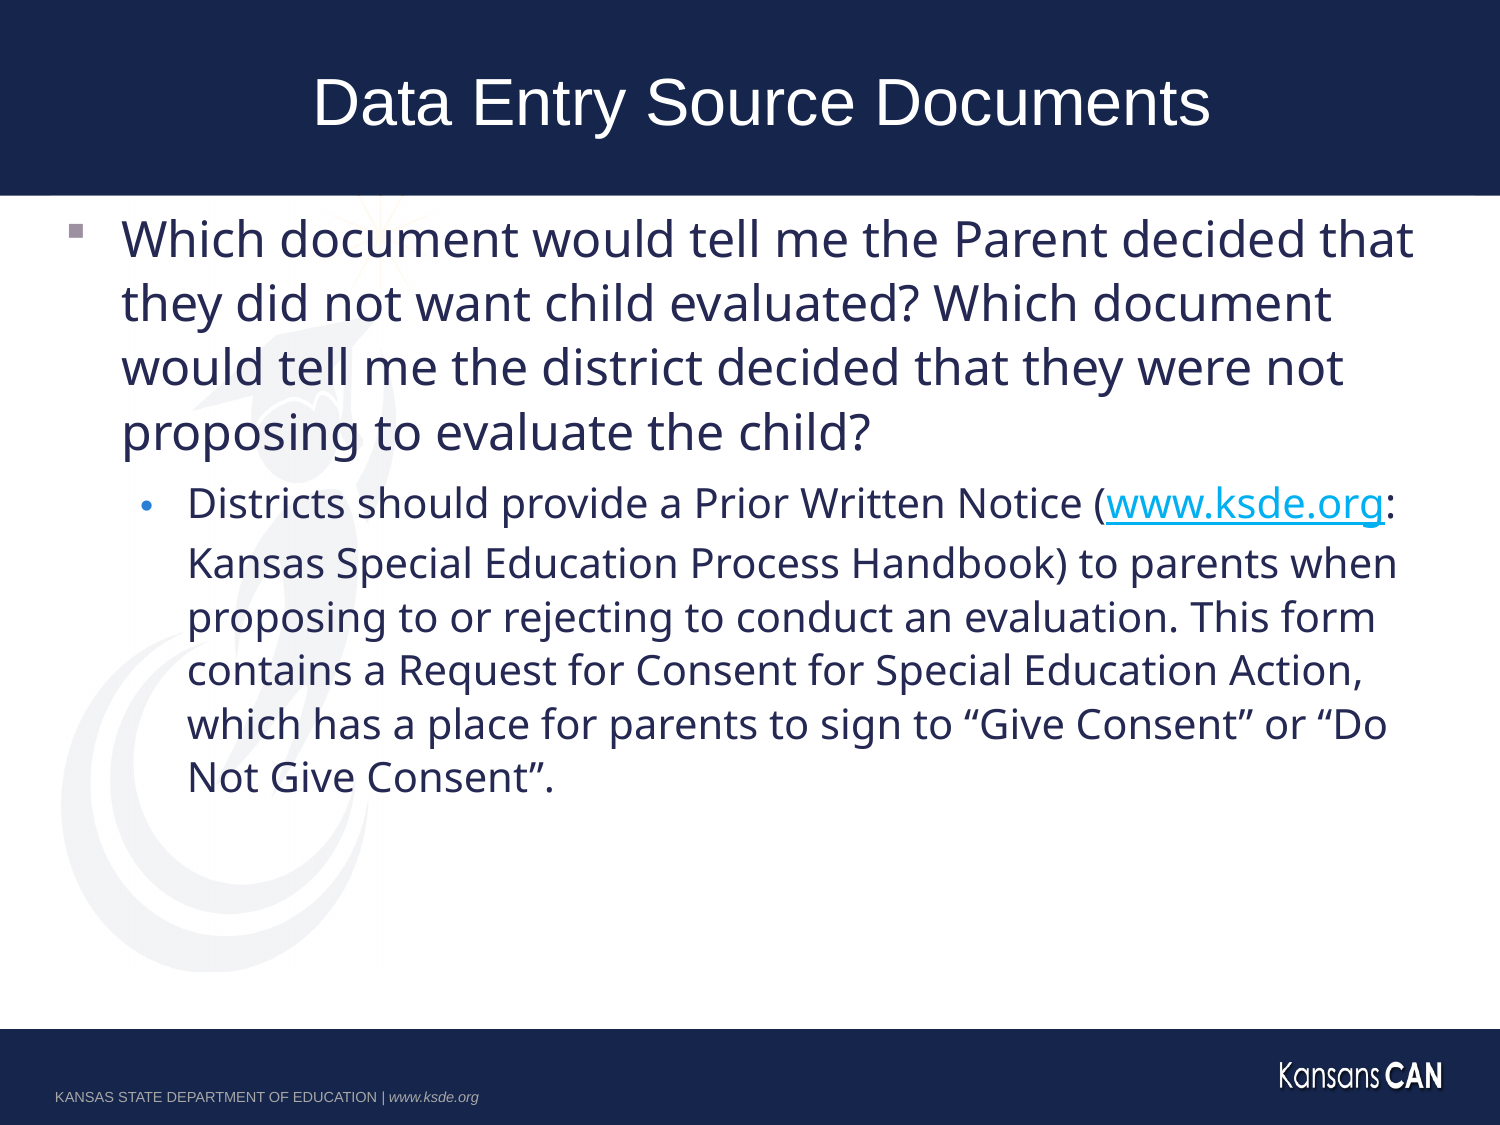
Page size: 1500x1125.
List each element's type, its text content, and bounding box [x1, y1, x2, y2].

picture [1272, 1054, 1448, 1095]
list Which document would tell me the Parent decided that they did not want child evaluated? Which document would tell me the district decided that they were not proposing to evaluate the child? Districts should provide a Prior Written Notice (www.ksde.org: Kansas Special Education Process Handbook) to parents when proposing to or rejecting to conduct an evaluation. This form contains a Request for Consent for Special Education Action, which has a place for parents to sign to “Give Consent” or “Do Not Give Consent”. [50, 197, 1475, 989]
title Data Entry Source Documents [50, 0, 1475, 197]
